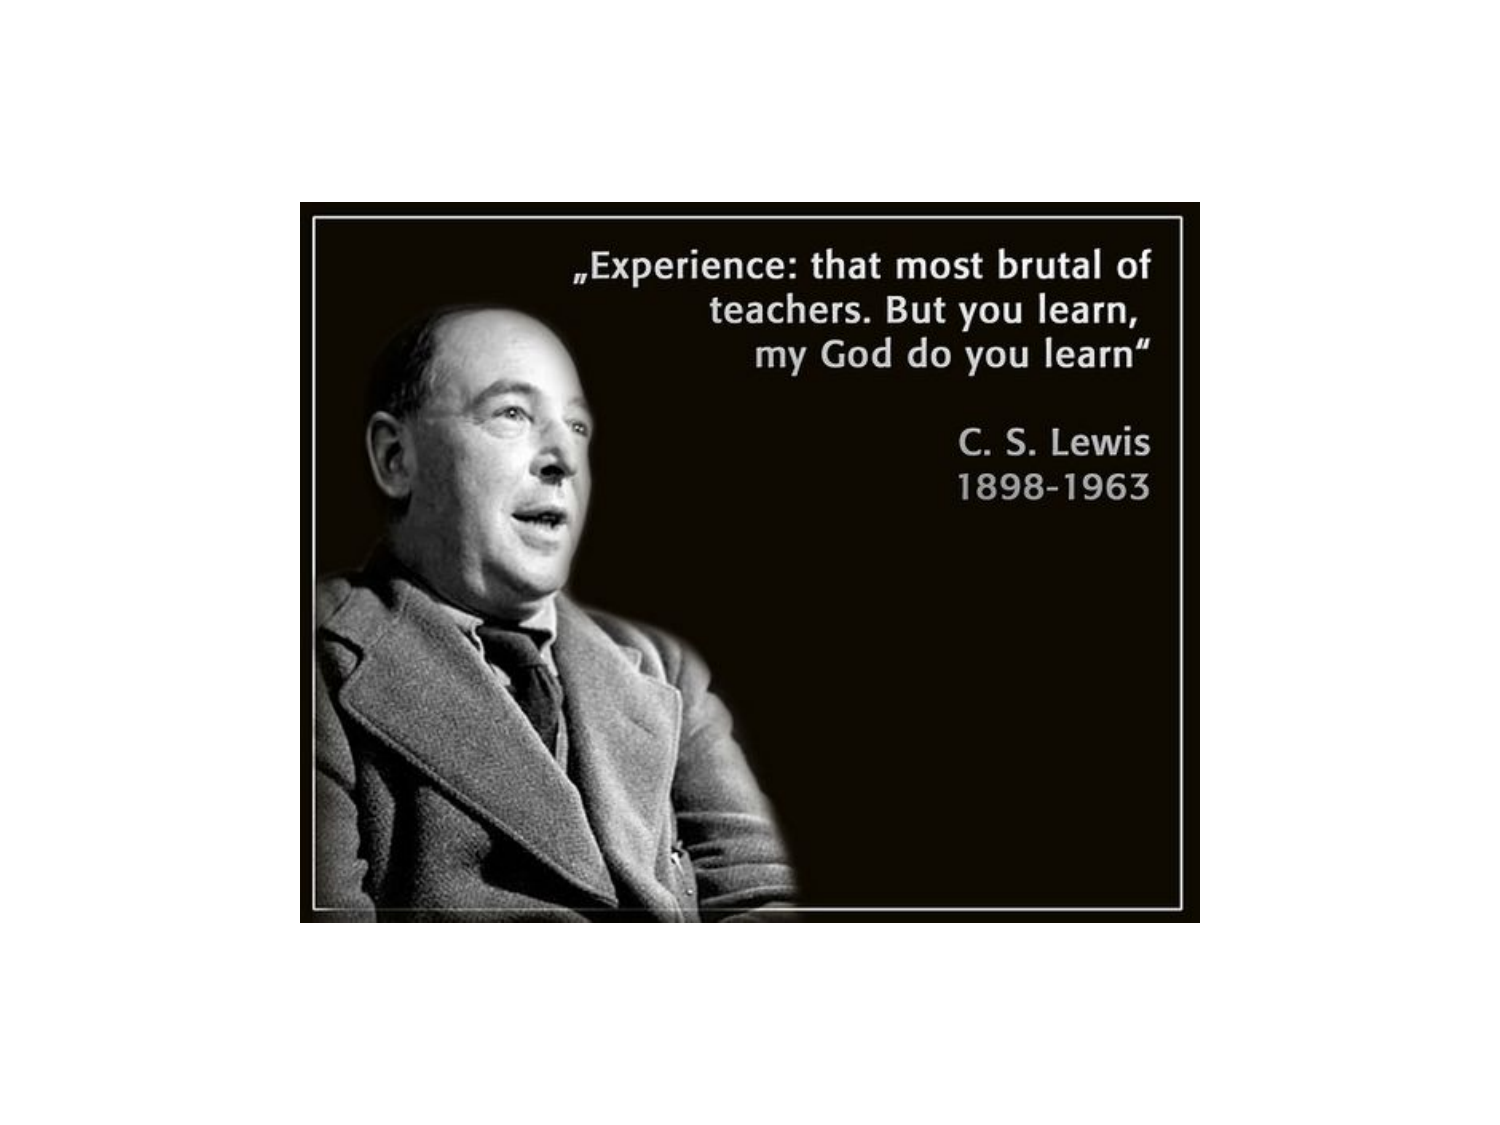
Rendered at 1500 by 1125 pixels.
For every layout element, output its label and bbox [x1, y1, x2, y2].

picture [299, 202, 1201, 923]
